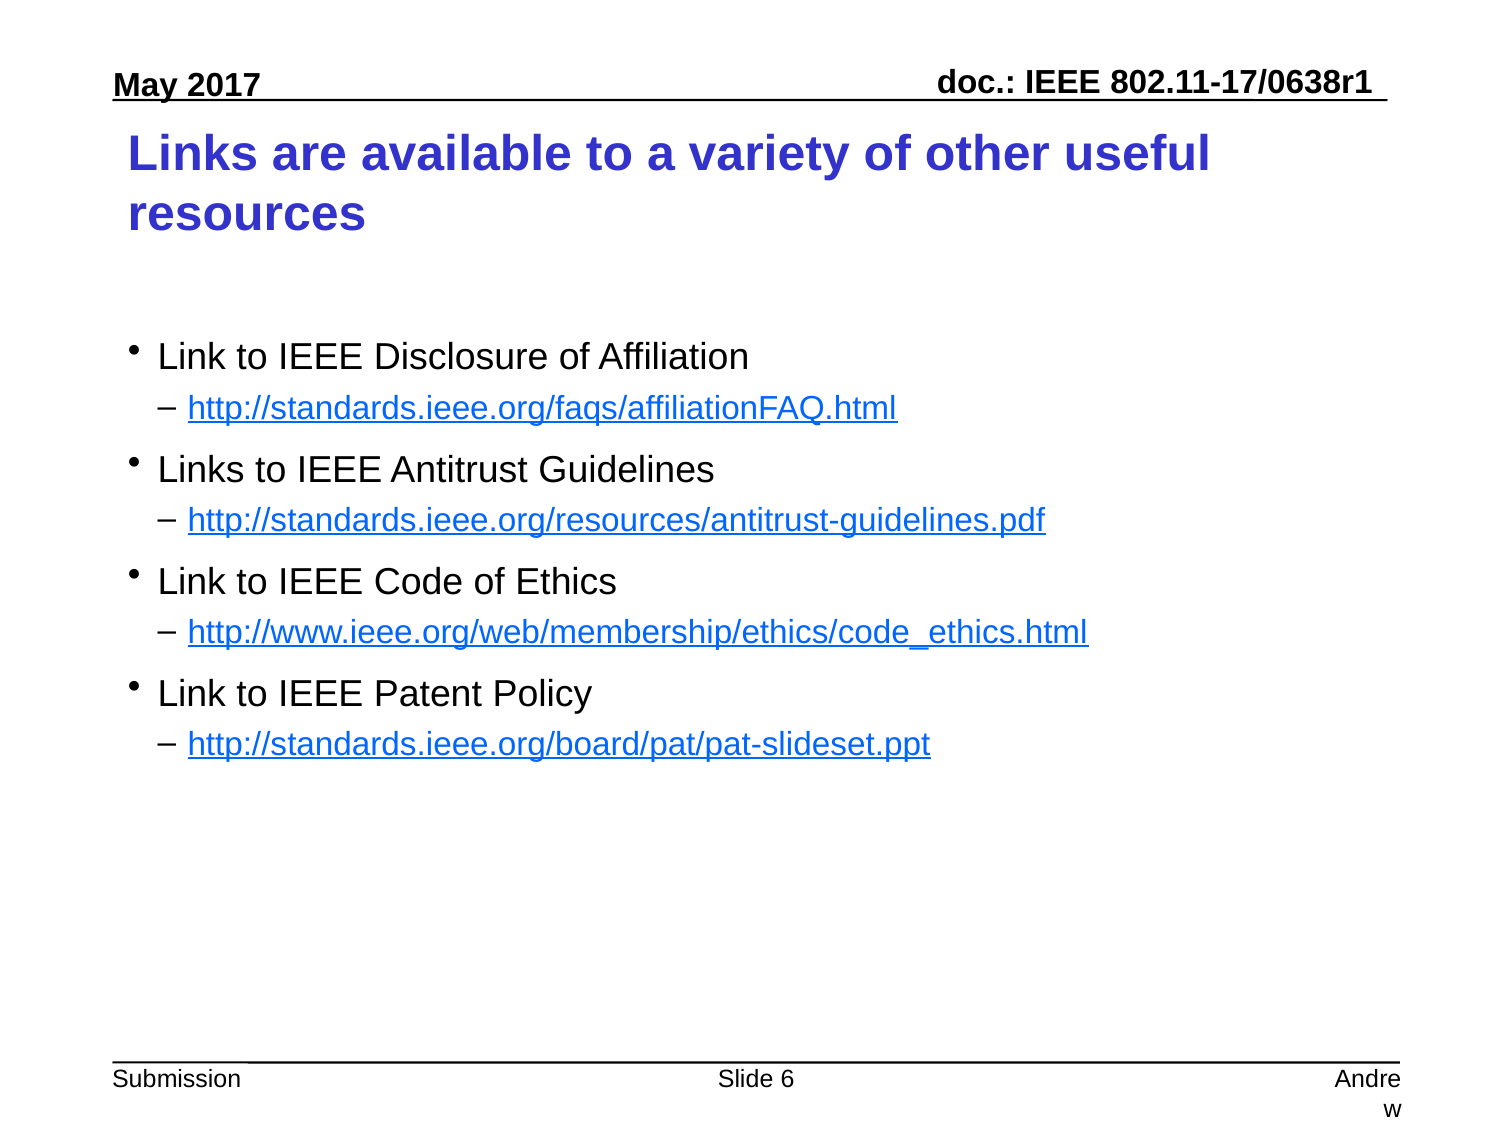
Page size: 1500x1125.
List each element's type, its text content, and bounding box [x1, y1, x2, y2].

title Links are available to a variety of other useful resources [112, 112, 1388, 288]
list Link to IEEE Disclosure of Affiliation http://standards.ieee.org/faqs/affiliationFAQ.html Links to IEEE Antitrust Guidelines http://standards.ieee.org/resources/antitrust-guidelines.pdf Link to IEEE Code of Ethics http://www.ieee.org/web/membership/ethics/code_ethics.html Link to IEEE Patent Policy http://standards.ieee.org/board/pat/pat-slideset.ppt [112, 324, 1388, 1000]
slide_number Slide 6 [709, 1061, 803, 1093]
footer Andrew Myles, Cisco [1320, 1061, 1402, 1093]
